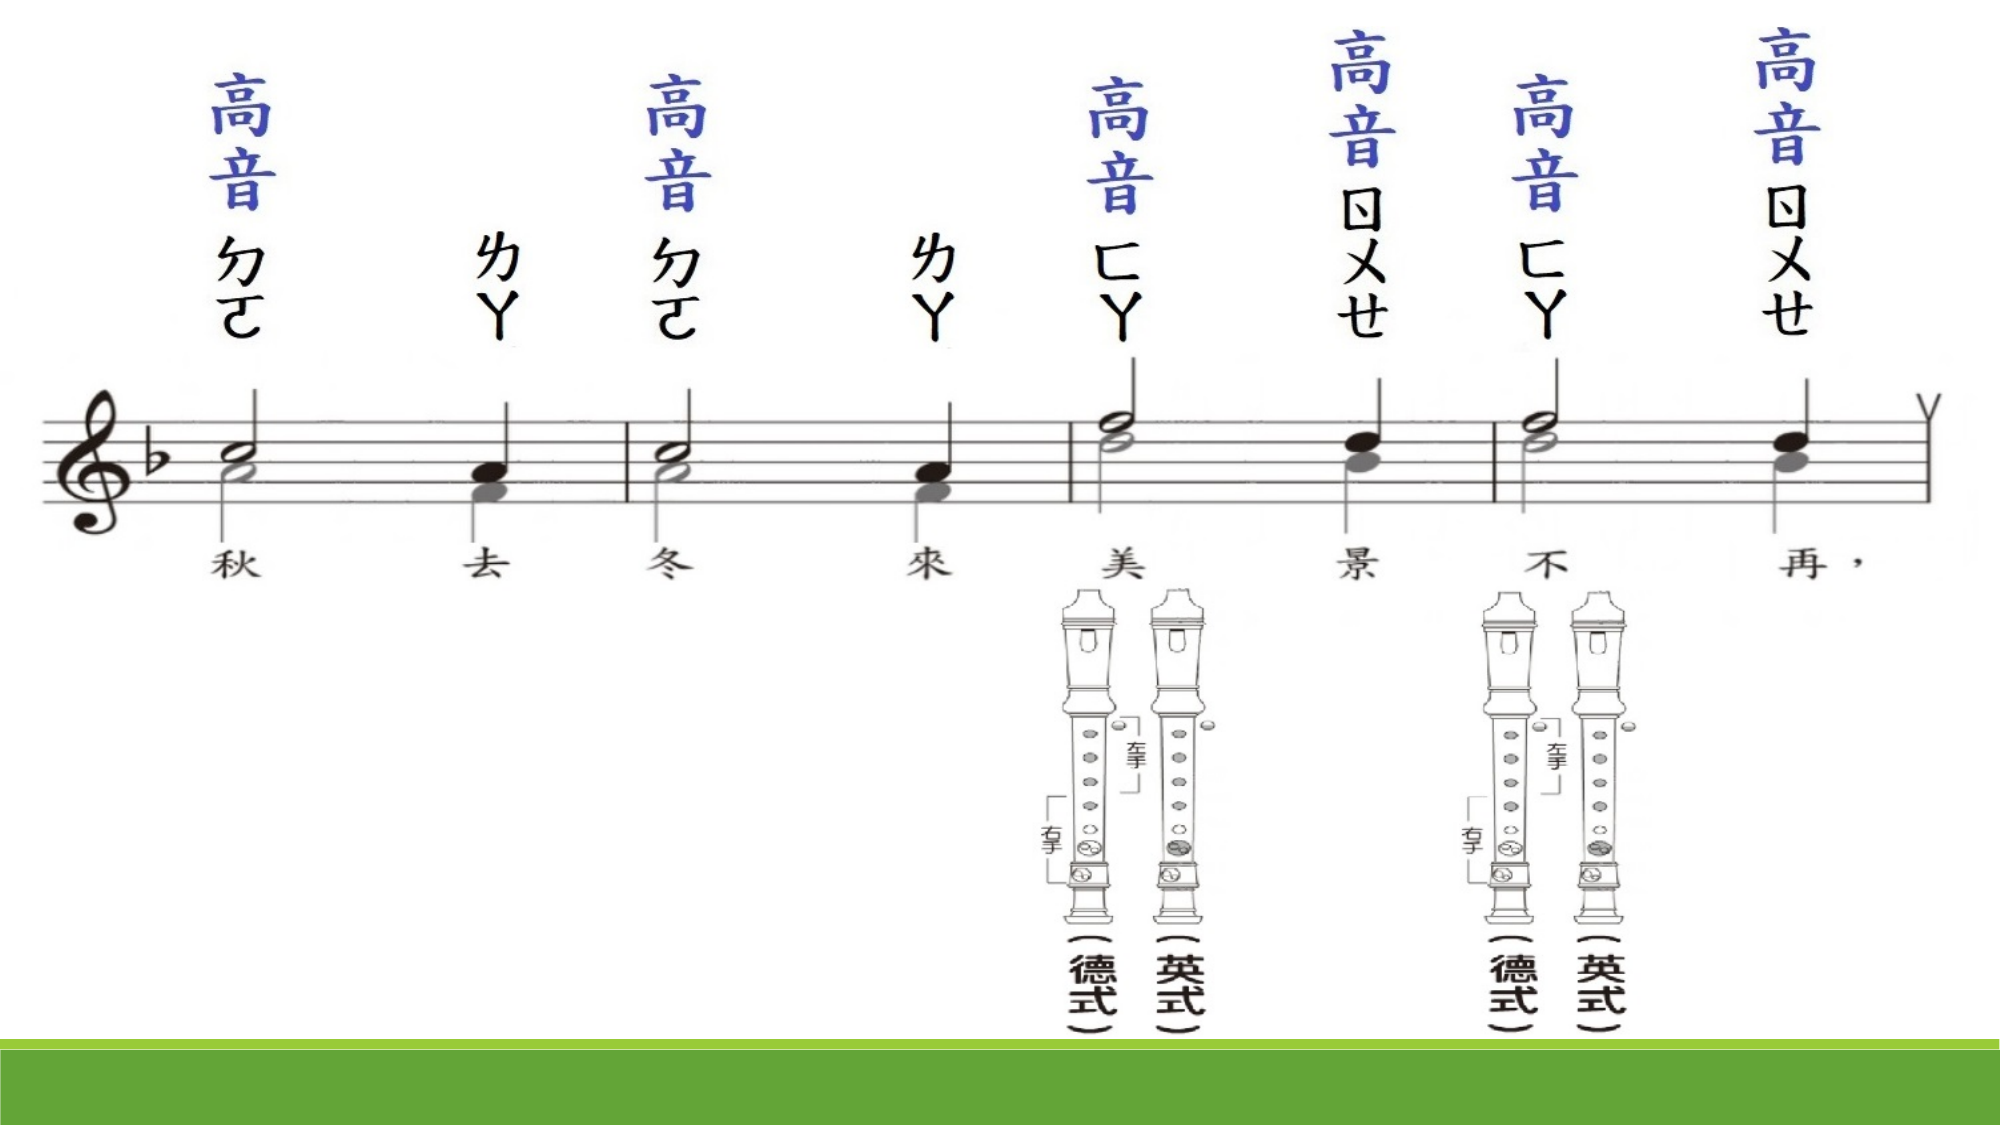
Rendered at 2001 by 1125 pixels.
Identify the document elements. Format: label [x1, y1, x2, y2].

picture [0, 25, 2000, 1038]
